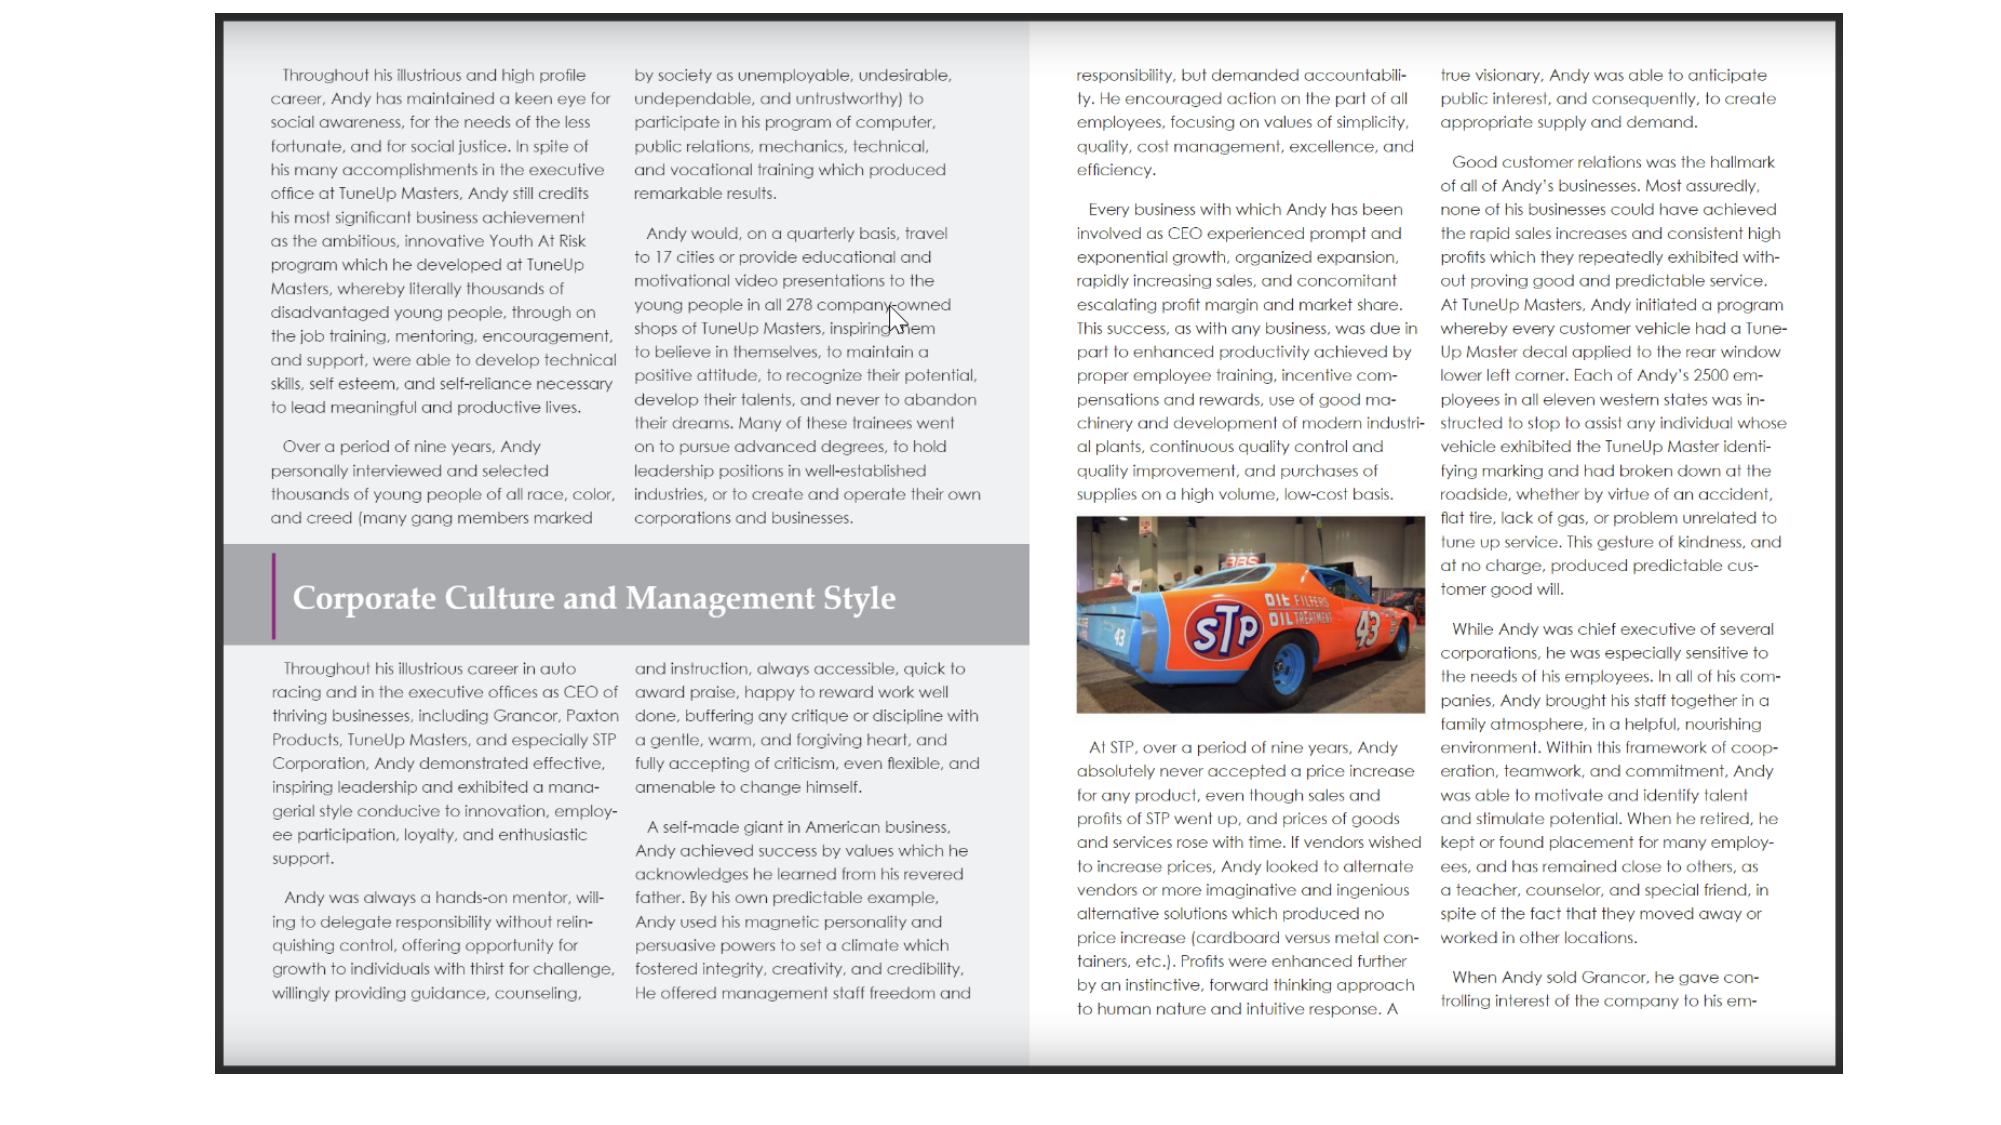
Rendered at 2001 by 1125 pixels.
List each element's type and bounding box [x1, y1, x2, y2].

picture [215, 13, 1843, 1074]
